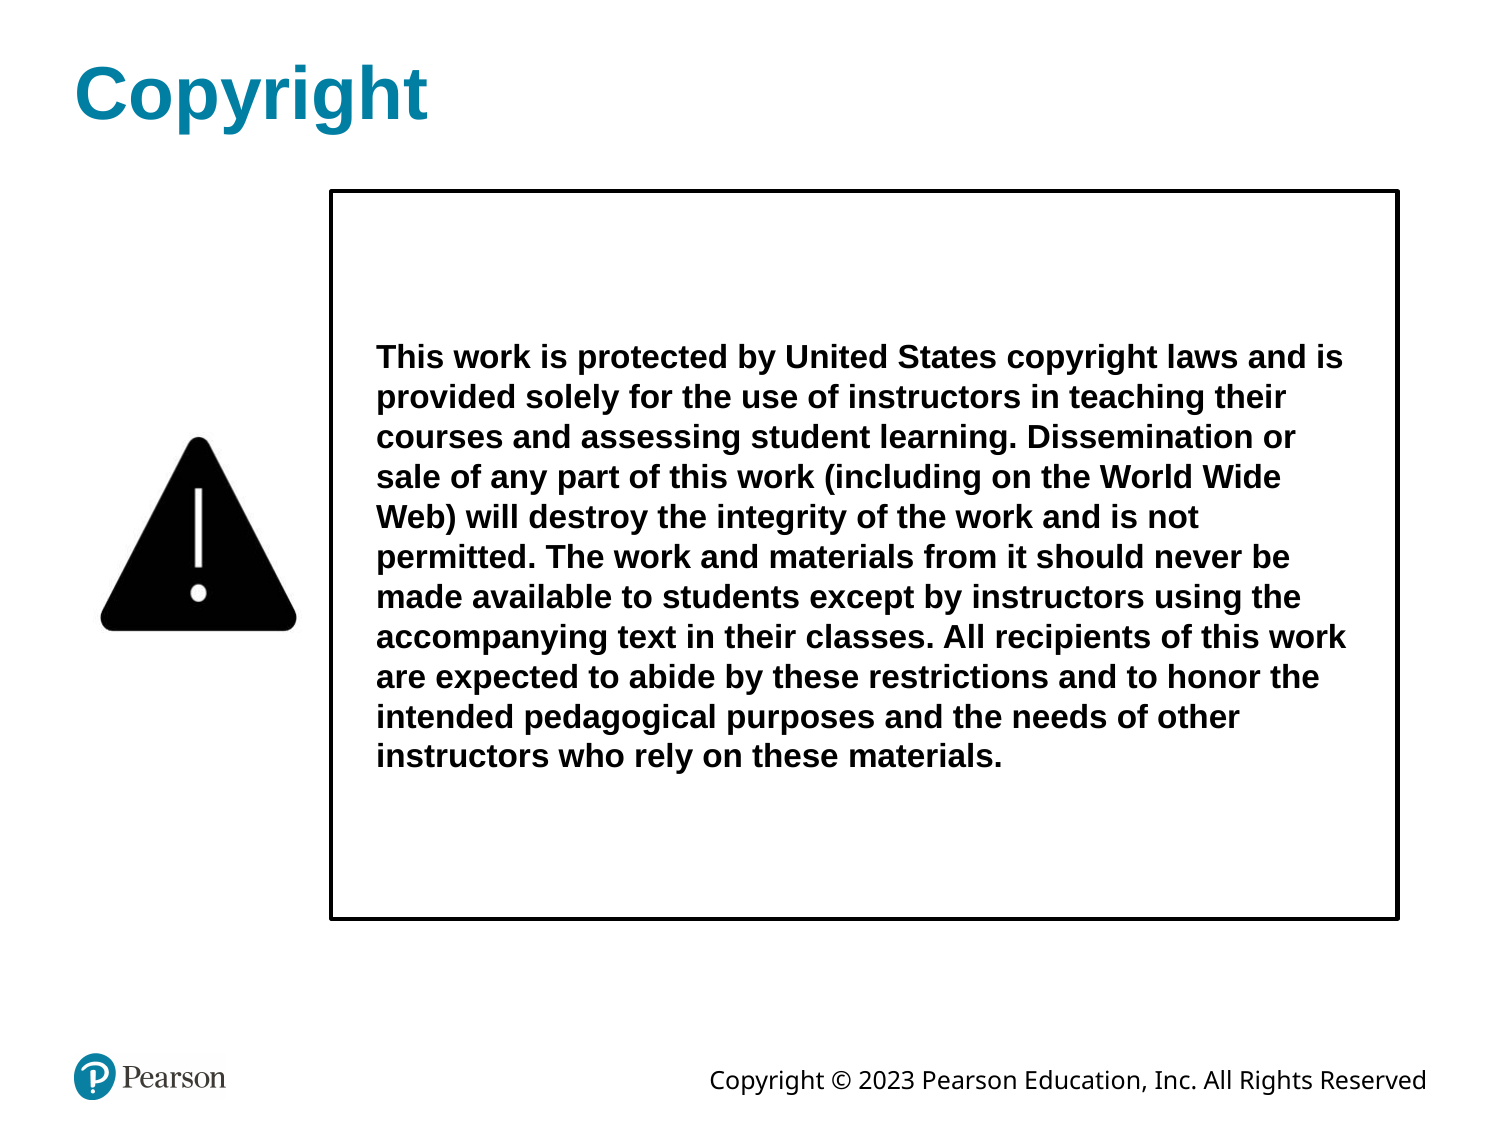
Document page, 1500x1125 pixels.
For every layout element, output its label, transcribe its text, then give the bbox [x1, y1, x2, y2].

picture [93, 415, 304, 652]
picture [82, 1062, 108, 1087]
title Copyright [74, 40, 1430, 138]
picture [74, 1053, 90, 1069]
list This work is protected by United States copyright laws and is provided solely for the use of instructors in teaching their courses and assessing student learning. Dissemination or sale of any part of this work (including on the World Wide Web) will destroy the integrity of the work and is not permitted. The work and materials from it should never be made available to students except by instructors using the accompanying text in their classes. All recipients of this work are expected to abide by these restrictions and to honor the intended pedagogical purposes and the needs of other instructors who rely on these materials. [329, 189, 1400, 921]
picture [74, 1086, 85, 1100]
picture [100, 1053, 226, 1100]
